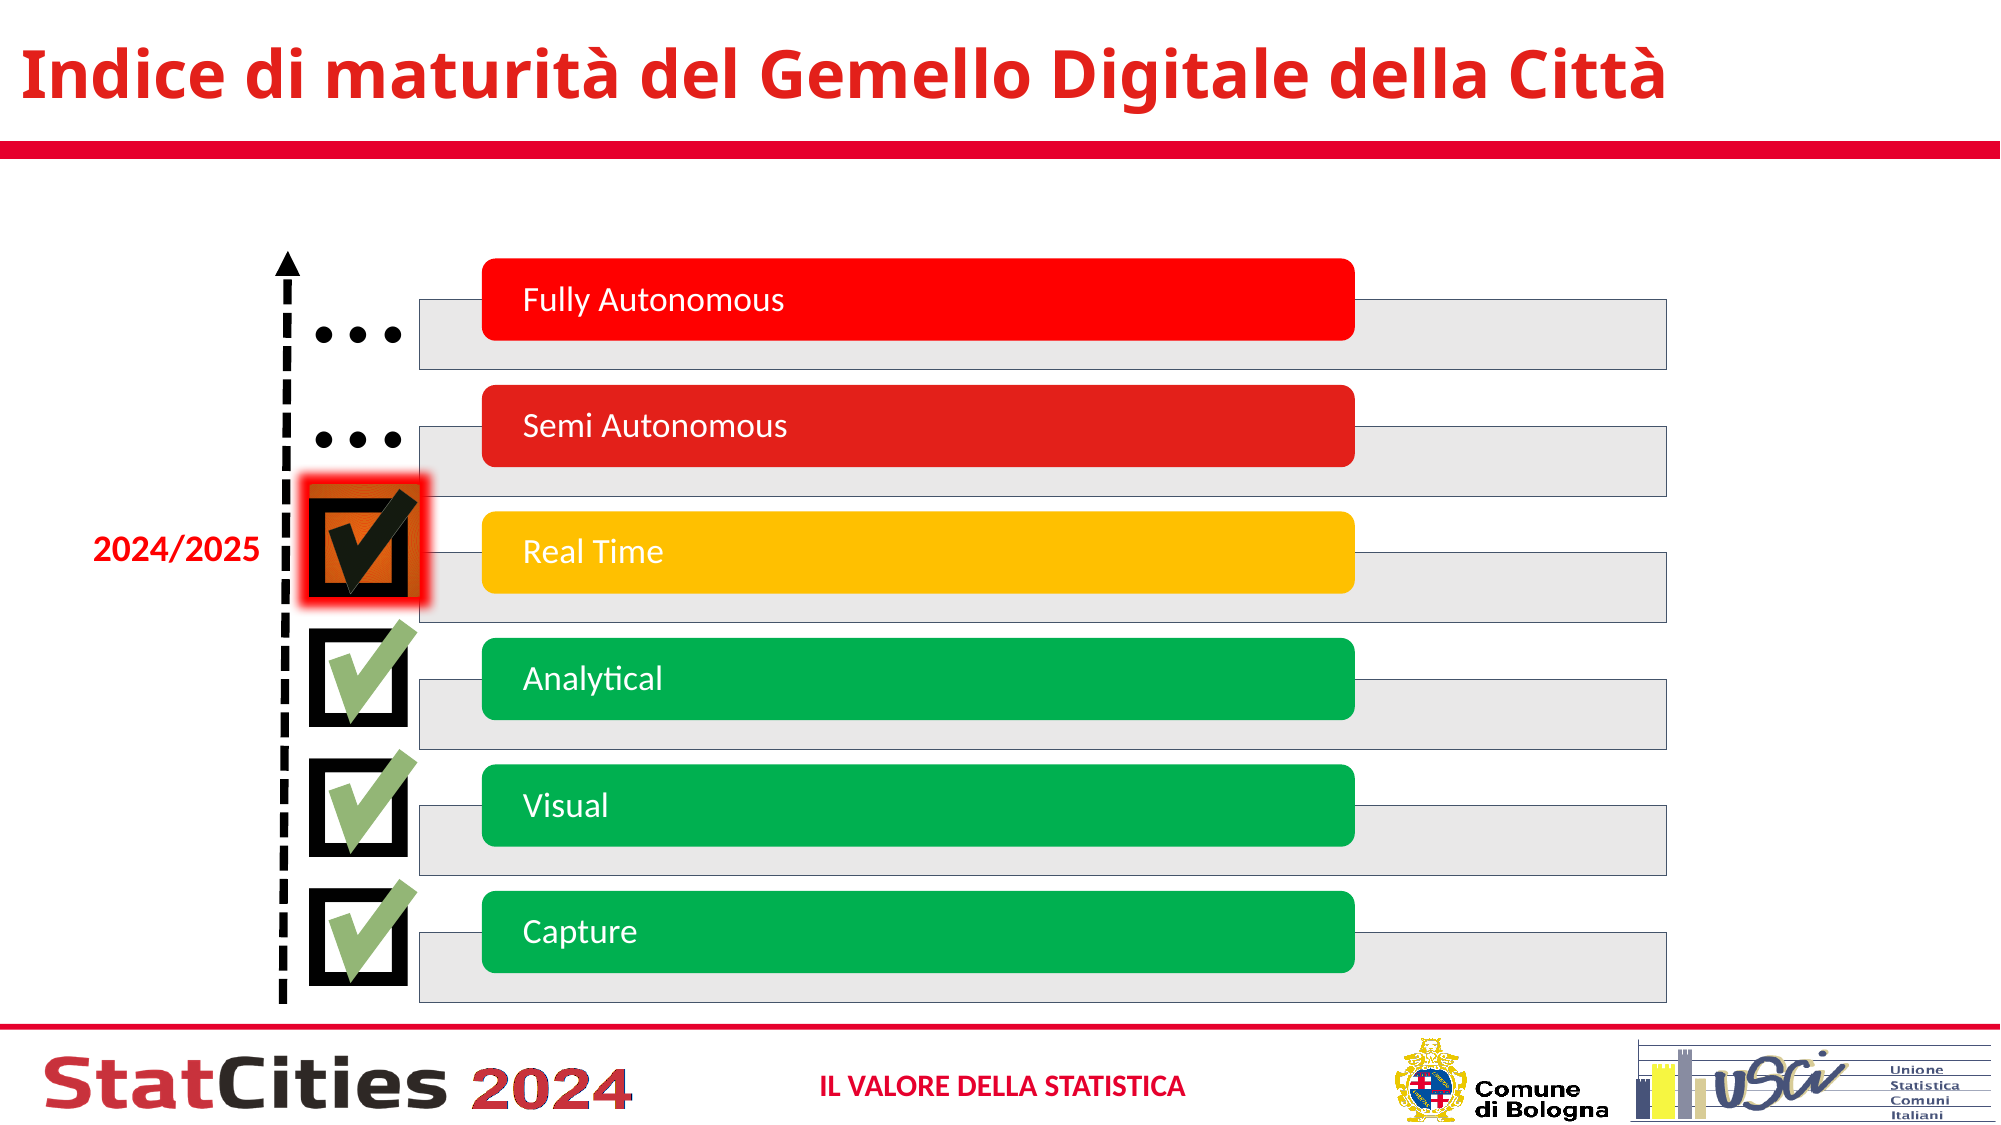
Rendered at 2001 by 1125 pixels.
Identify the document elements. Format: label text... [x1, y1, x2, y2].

title Indice di maturità del Gemello Digitale della Città [6, 6, 1976, 137]
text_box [78, 198, 1667, 1007]
picture [1395, 1038, 1608, 1122]
picture [1626, 1036, 2000, 1125]
picture [39, 1048, 636, 1112]
